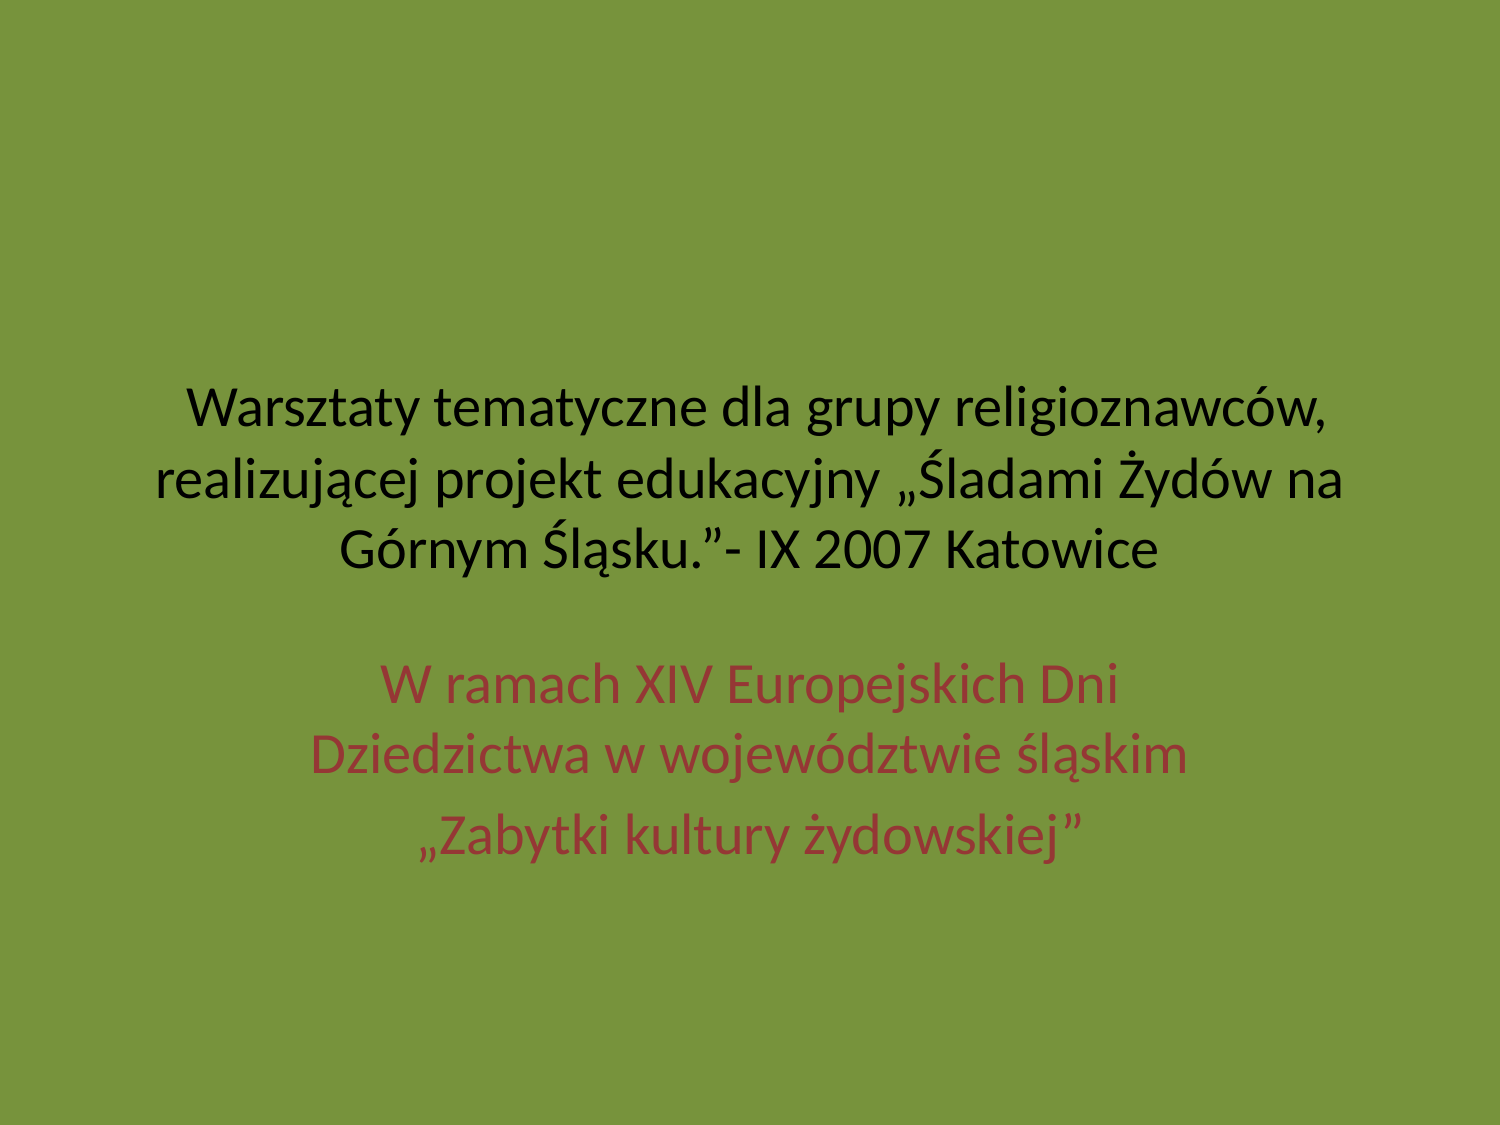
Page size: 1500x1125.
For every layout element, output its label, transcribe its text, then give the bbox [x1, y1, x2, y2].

subtitle W ramach XIV Europejskich Dni Dziedzictwa w województwie śląskim „Zabytki kultury żydowskiej” [225, 637, 1275, 925]
title Warsztaty tematyczne dla grupy religioznawców, realizującej projekt edukacyjny „Śladami Żydów na Górnym Śląsku.”- IX 2007 Katowice [112, 349, 1388, 591]
